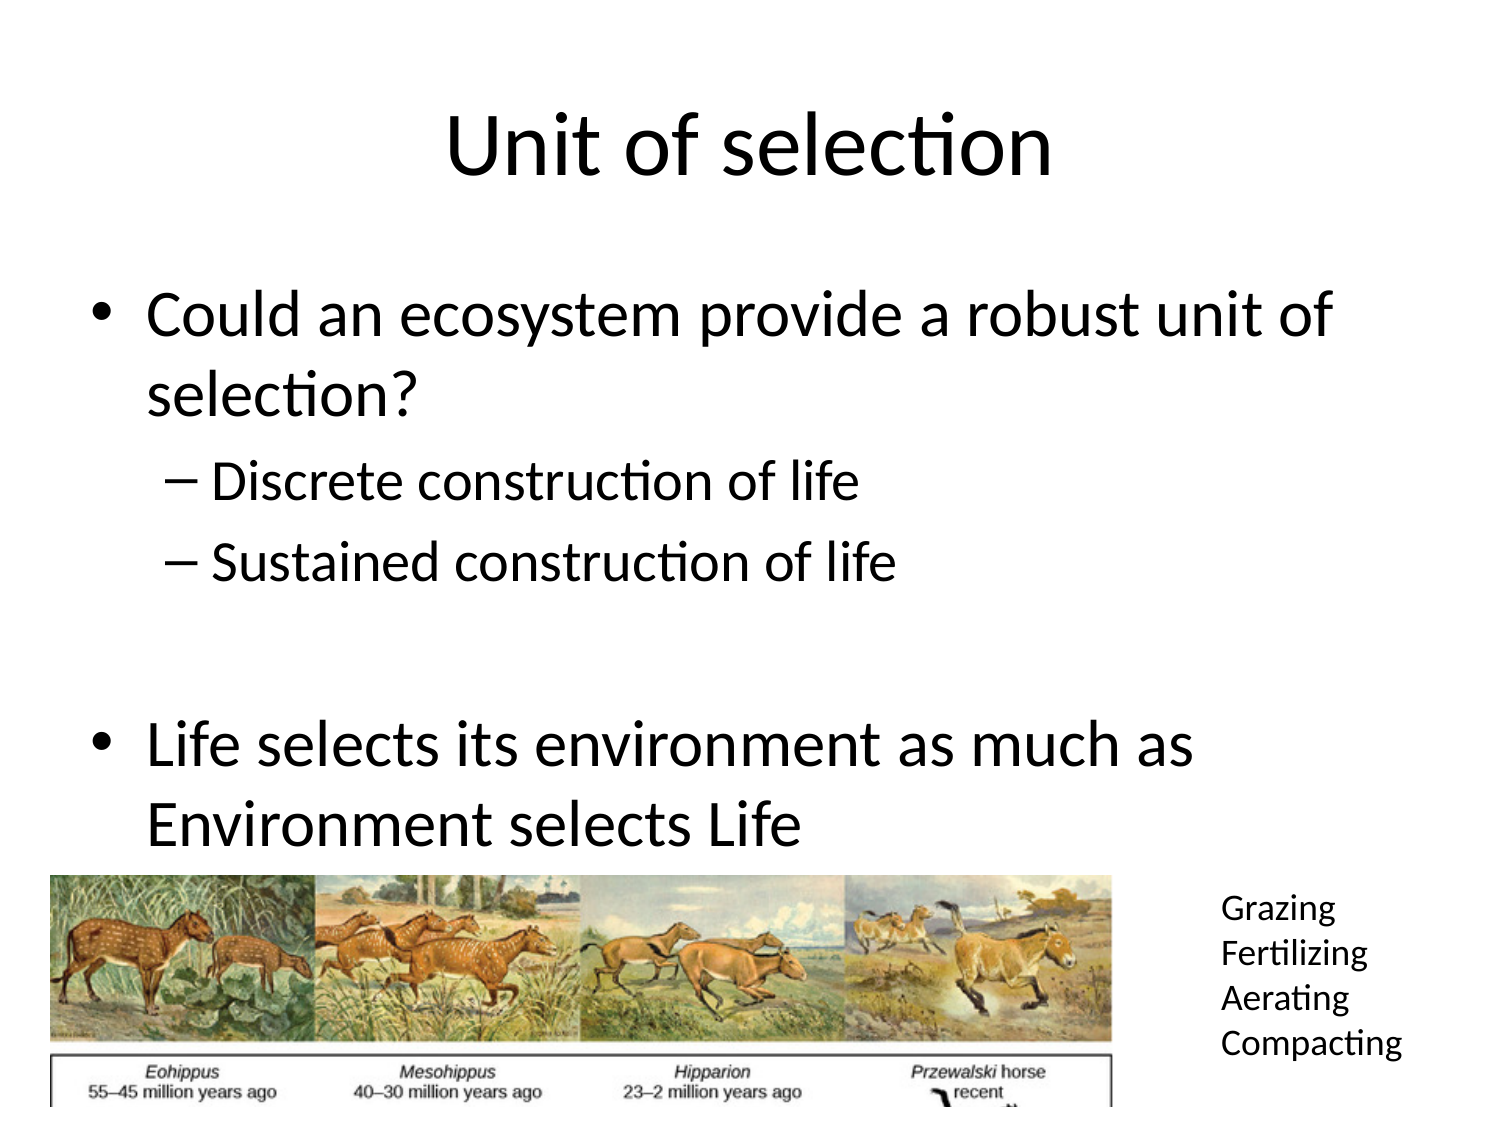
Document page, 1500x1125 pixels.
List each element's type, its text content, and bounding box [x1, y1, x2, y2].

title Unit of selection [75, 45, 1425, 233]
list Could an ecosystem provide a robust unit of selection? Discrete construction of life Sustained construction of life Life selects its environment as much as Environment selects Life [75, 262, 1425, 1005]
picture [49, 875, 1113, 1107]
text_box Grazing Fertilizing Aerating Compacting [1206, 875, 1418, 1071]
